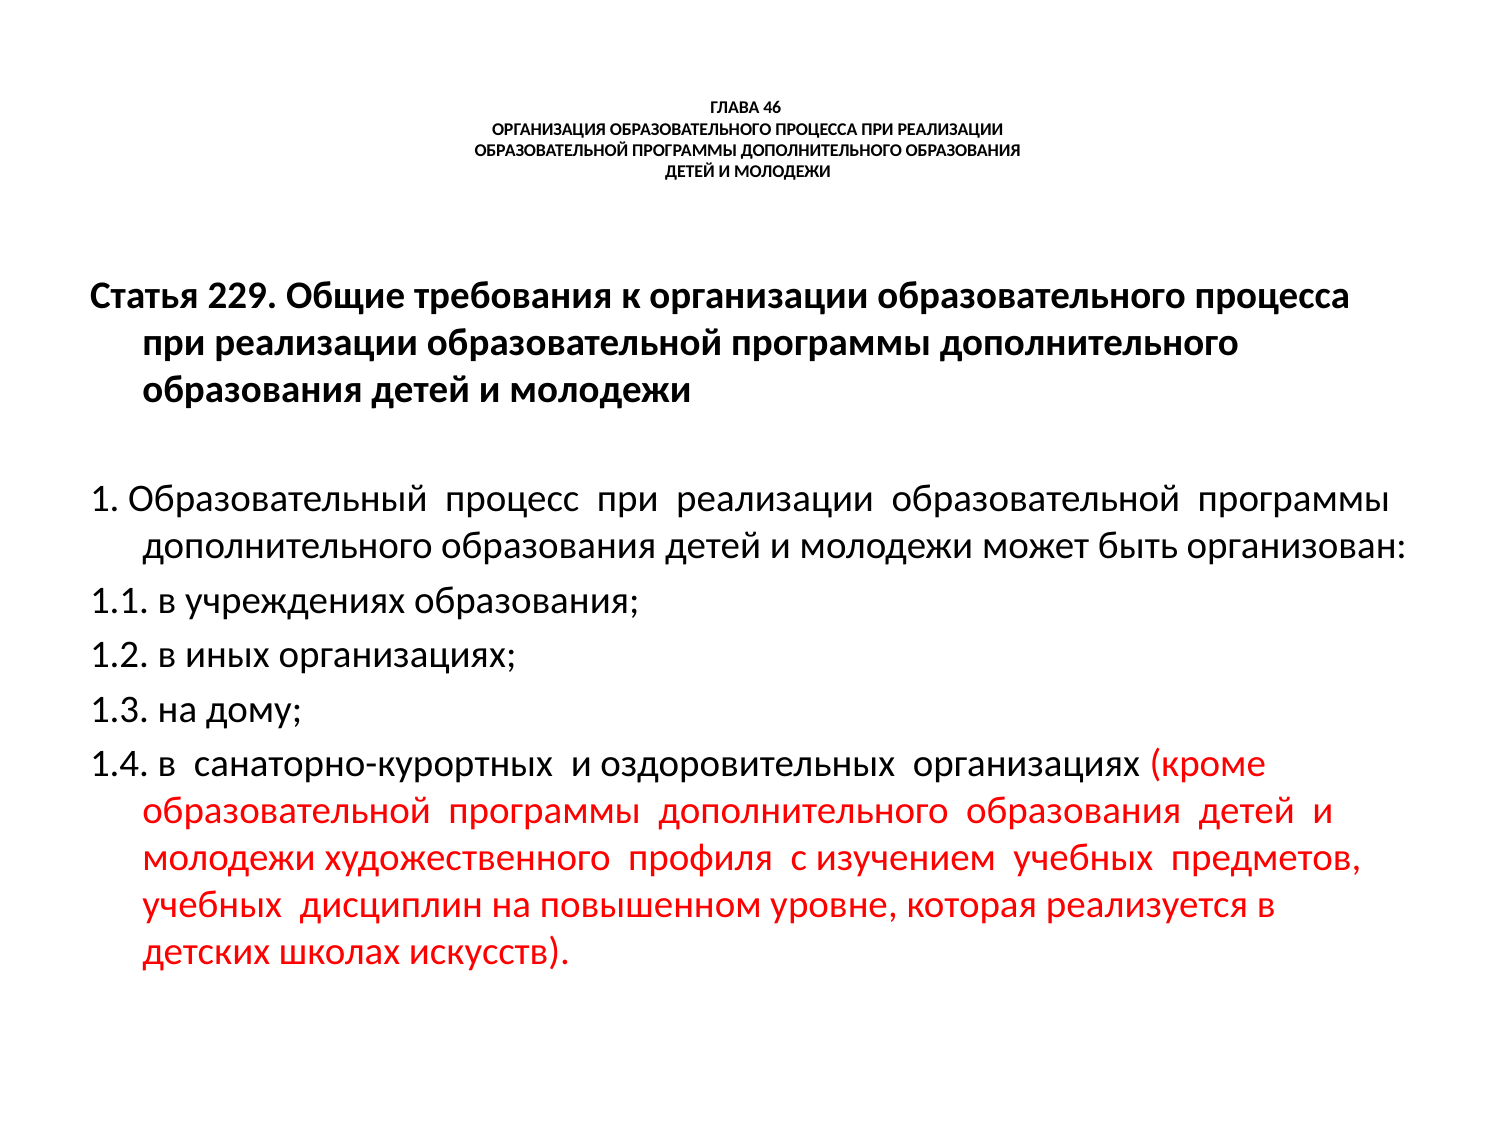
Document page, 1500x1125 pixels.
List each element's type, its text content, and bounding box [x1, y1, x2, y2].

title ГЛАВА 46 ОРГАНИЗАЦИЯ ОБРАЗОВАТЕЛЬНОГО ПРОЦЕССА ПРИ РЕАЛИЗАЦИИ ОБРАЗОВАТЕЛЬНОЙ ПРОГРАММЫ ДОПОЛНИТЕЛЬНОГО ОБРАЗОВАНИЯ ДЕТЕЙ И МОЛОДЕЖИ [75, 45, 1425, 233]
list Статья 229. Общие требования к организации образовательного процесса при реализации образовательной программы дополнительного образования детей и молодежи 1. Образовательный процесс при реализации образовательной программы дополнительного образования детей и молодежи может быть организован: 1.1. в учреждениях образования; 1.2. в иных организациях; 1.3. на дому; 1.4. в санаторно-курортных и оздоровительных организациях (кроме образовательной программы дополнительного образования детей и молодежи художественного профиля с изучением учебных предметов, учебных дисциплин на повышенном уровне, которая реализуется в детских школах искусств). [75, 262, 1425, 1005]
